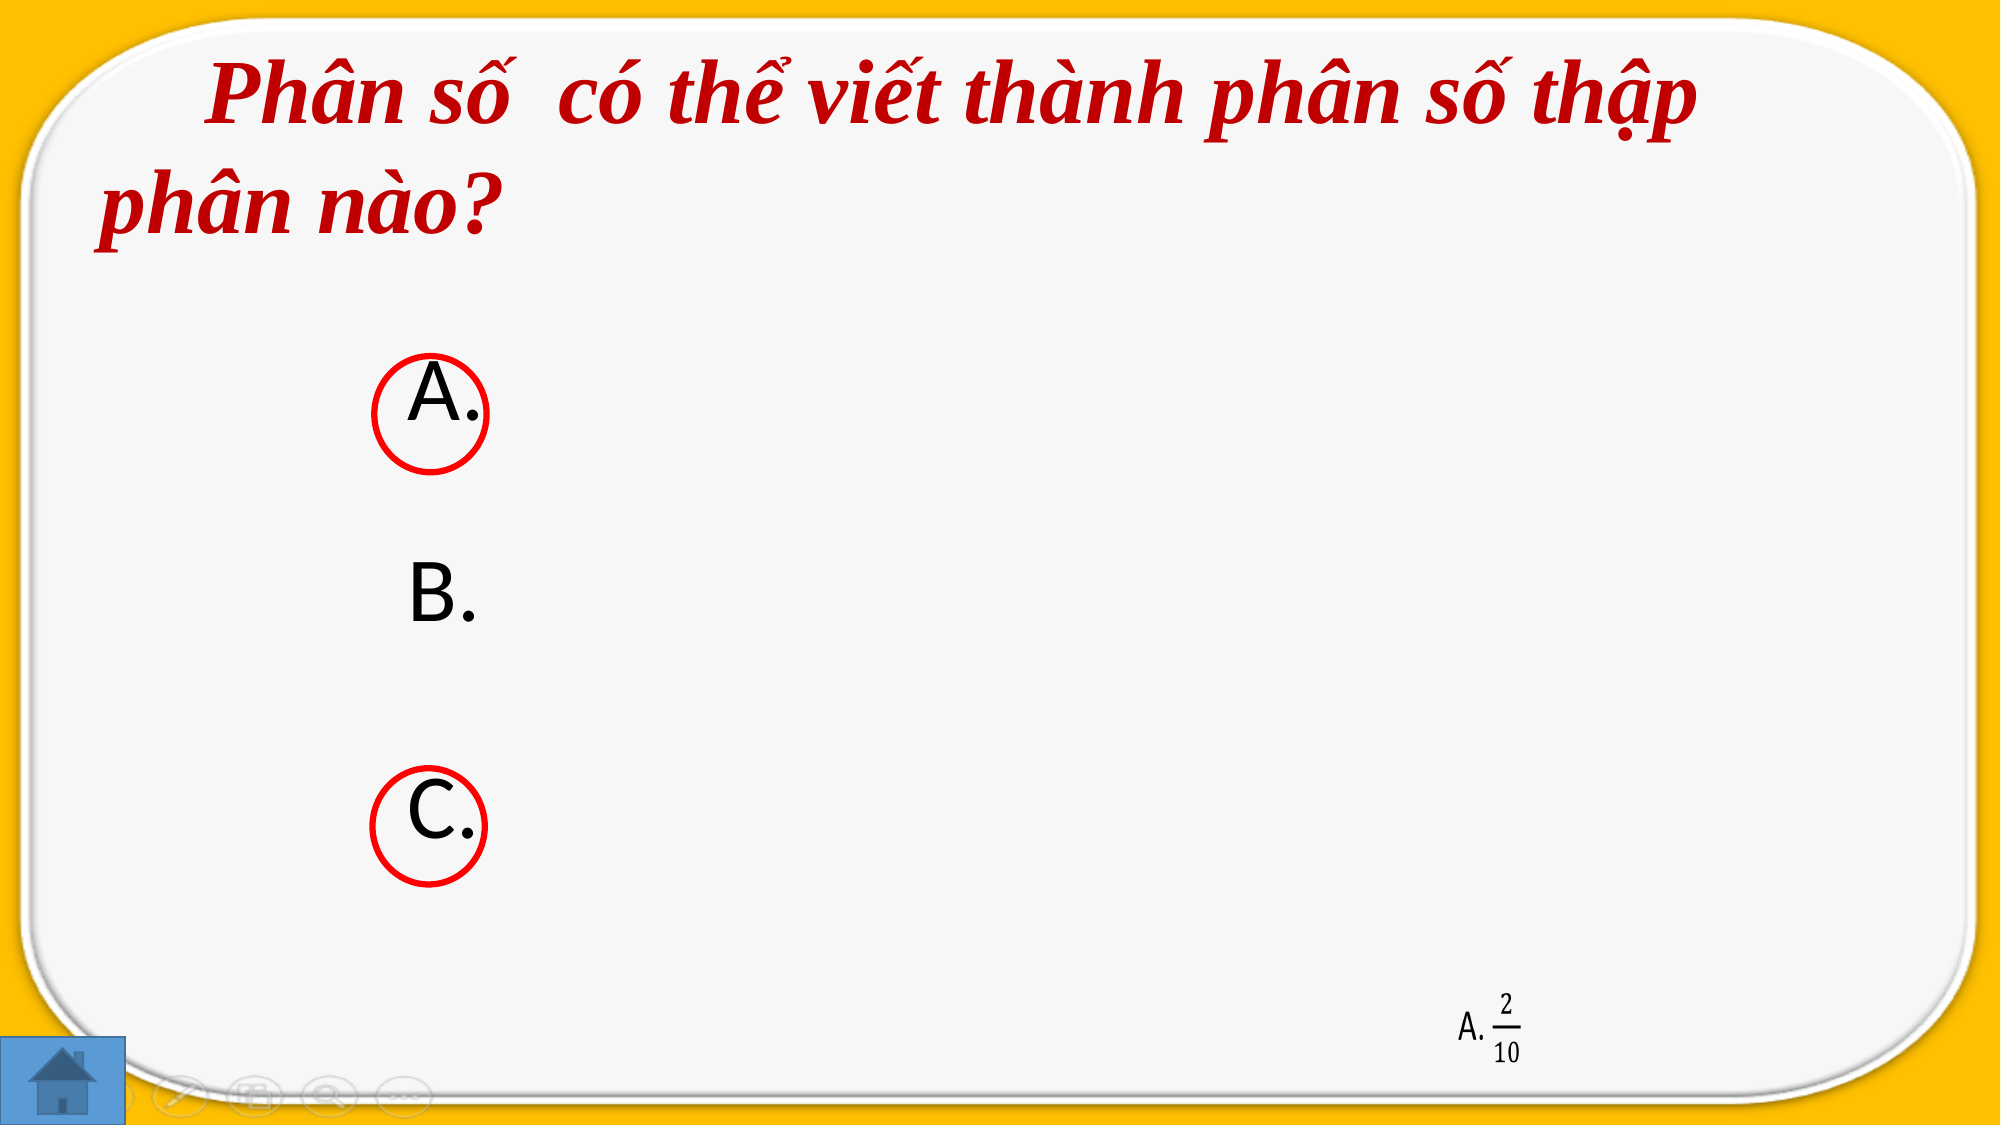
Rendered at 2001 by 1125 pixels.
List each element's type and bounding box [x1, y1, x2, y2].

text_box [373, 355, 488, 474]
text_box [371, 767, 486, 886]
picture [0, 0, 2001, 1125]
text_box [0, 1036, 126, 1125]
